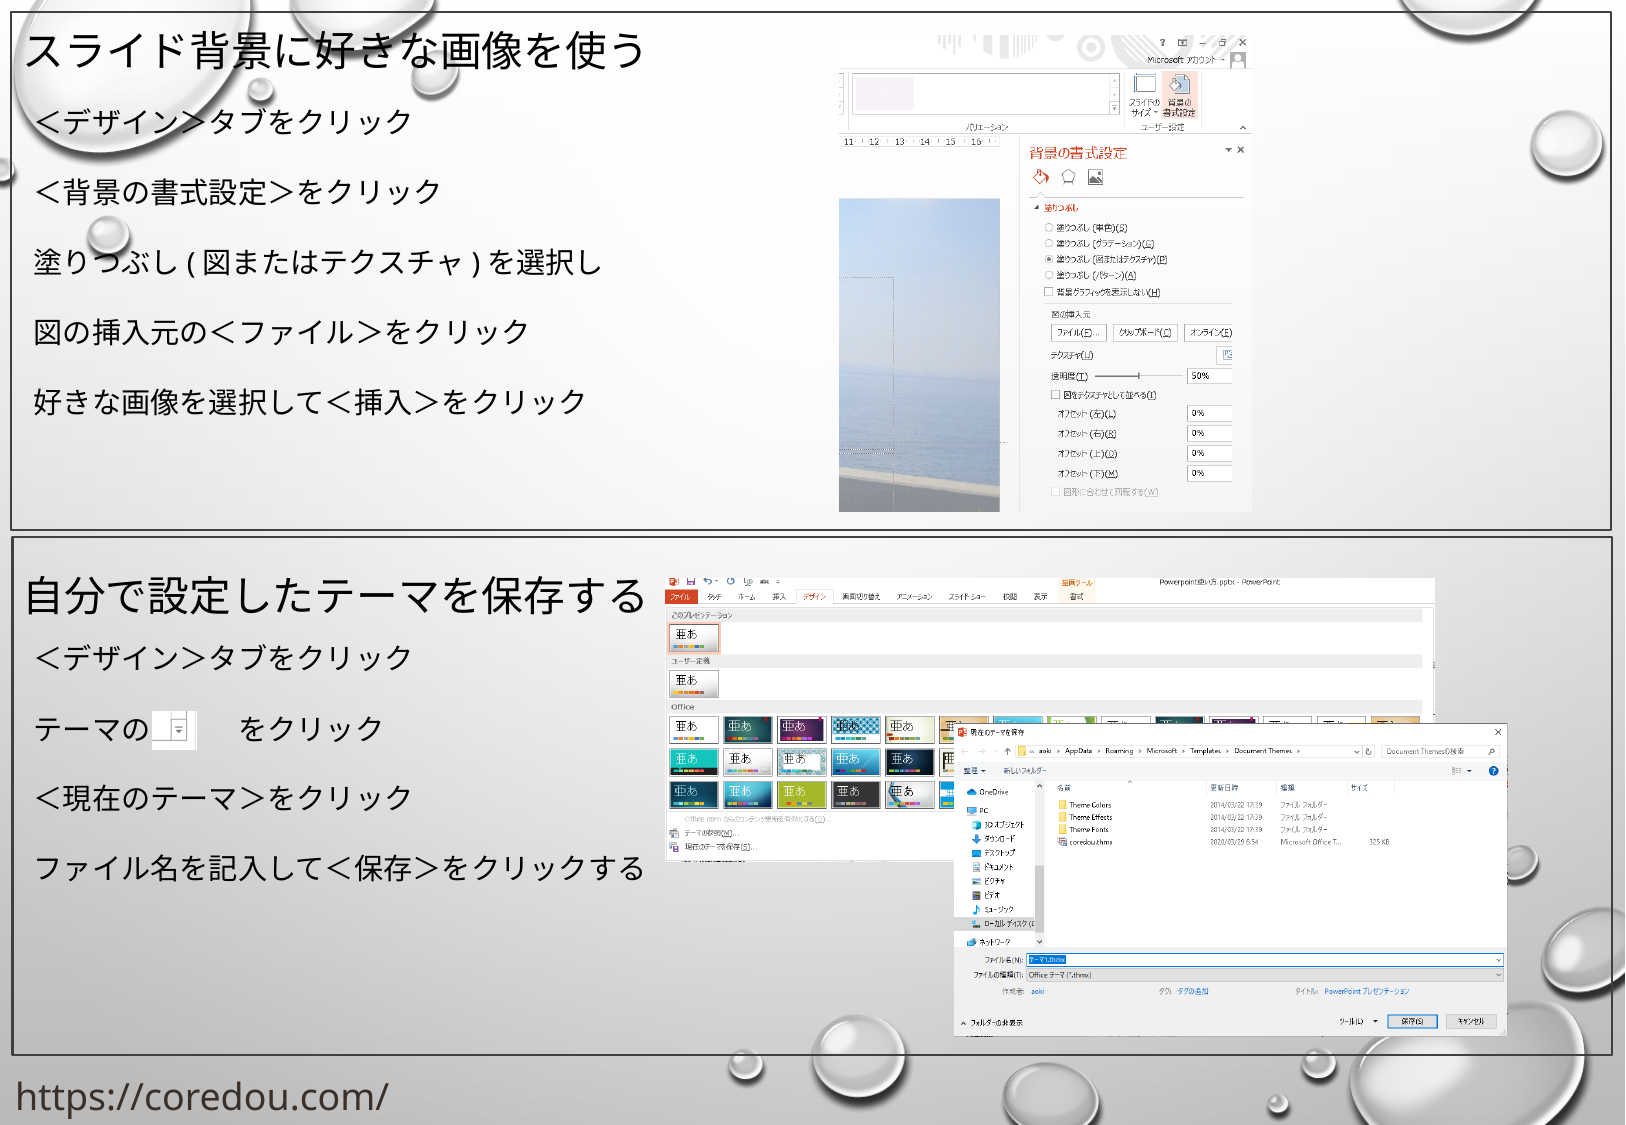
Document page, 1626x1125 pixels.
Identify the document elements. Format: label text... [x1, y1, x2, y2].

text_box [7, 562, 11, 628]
text_box ＜デザイン＞タブをクリック テーマの をクリック ＜現在のテーマ＞をクリック ファイル名を記入して＜保存＞をクリックする [18, 633, 788, 893]
footer https://coredou.com/ [0, 1065, 521, 1125]
text_box ＜デザイン＞タブをクリック ＜背景の書式設定＞をクリック 塗りつぶし(図またはテクスチャ)を選択し 図の挿入元の＜ファイル＞をクリック 好きな画像を選択して＜挿入＞をクリック [18, 97, 788, 427]
picture [0, 0, 1625, 1125]
text_box [11, 536, 1613, 1056]
text_box [10, 11, 1612, 531]
